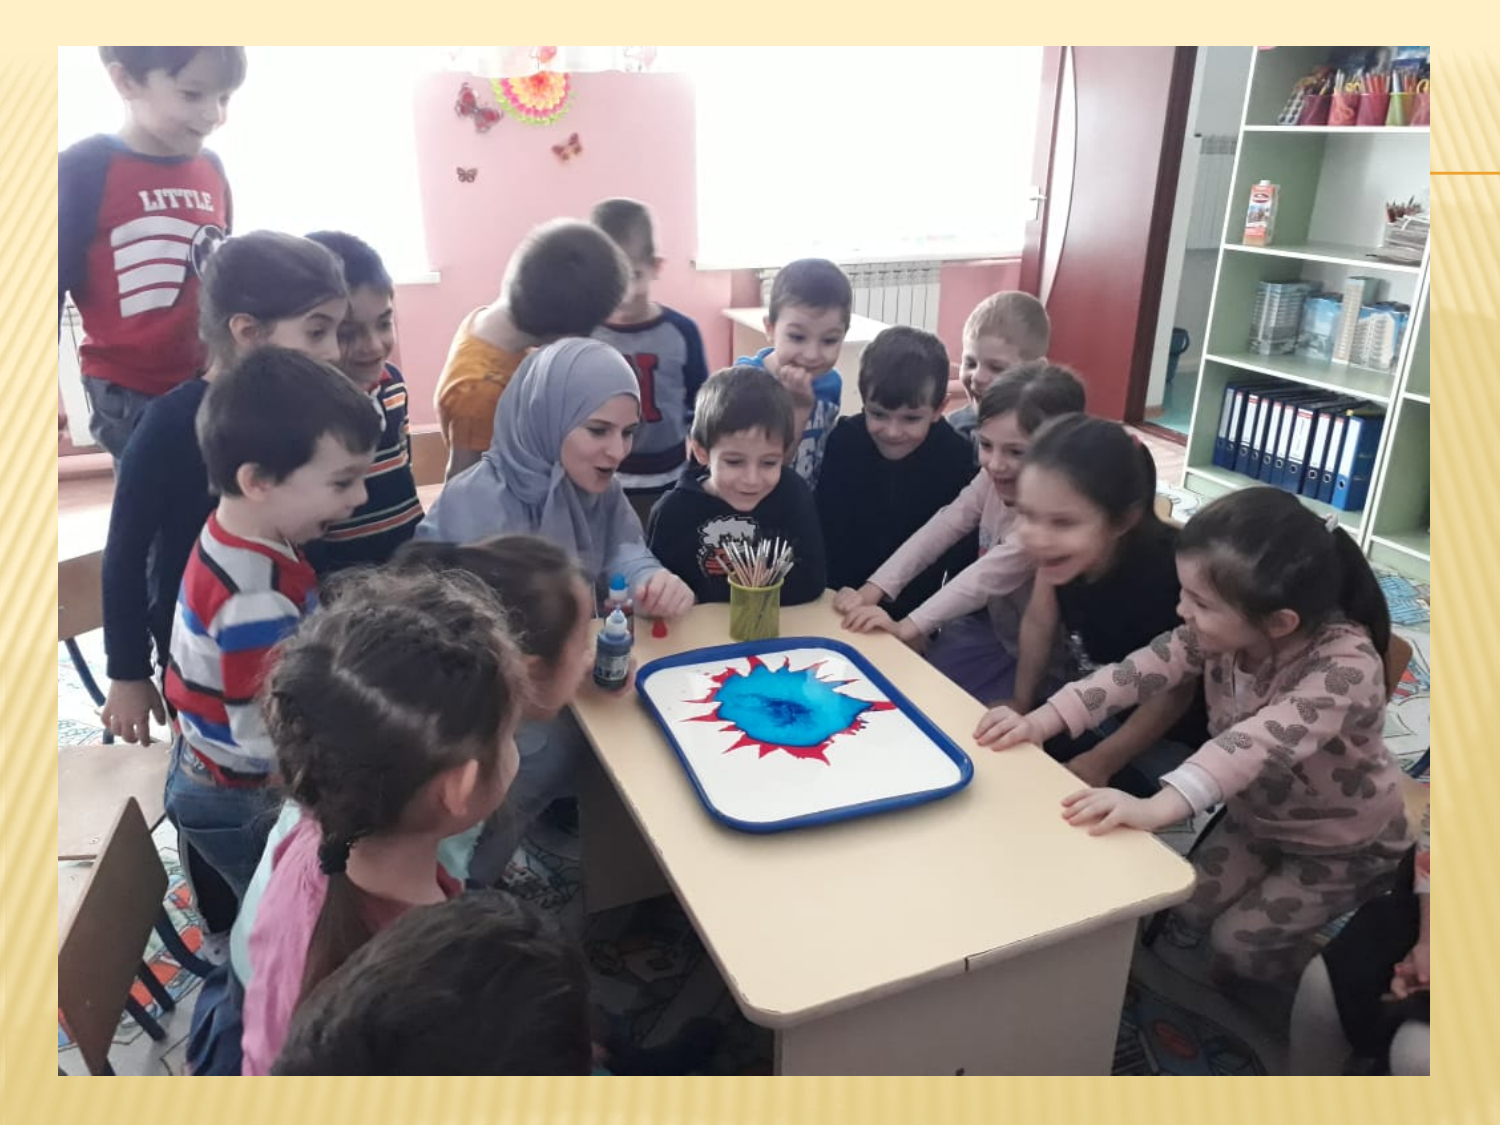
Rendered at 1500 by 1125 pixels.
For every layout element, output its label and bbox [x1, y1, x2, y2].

picture [58, 46, 1430, 1076]
